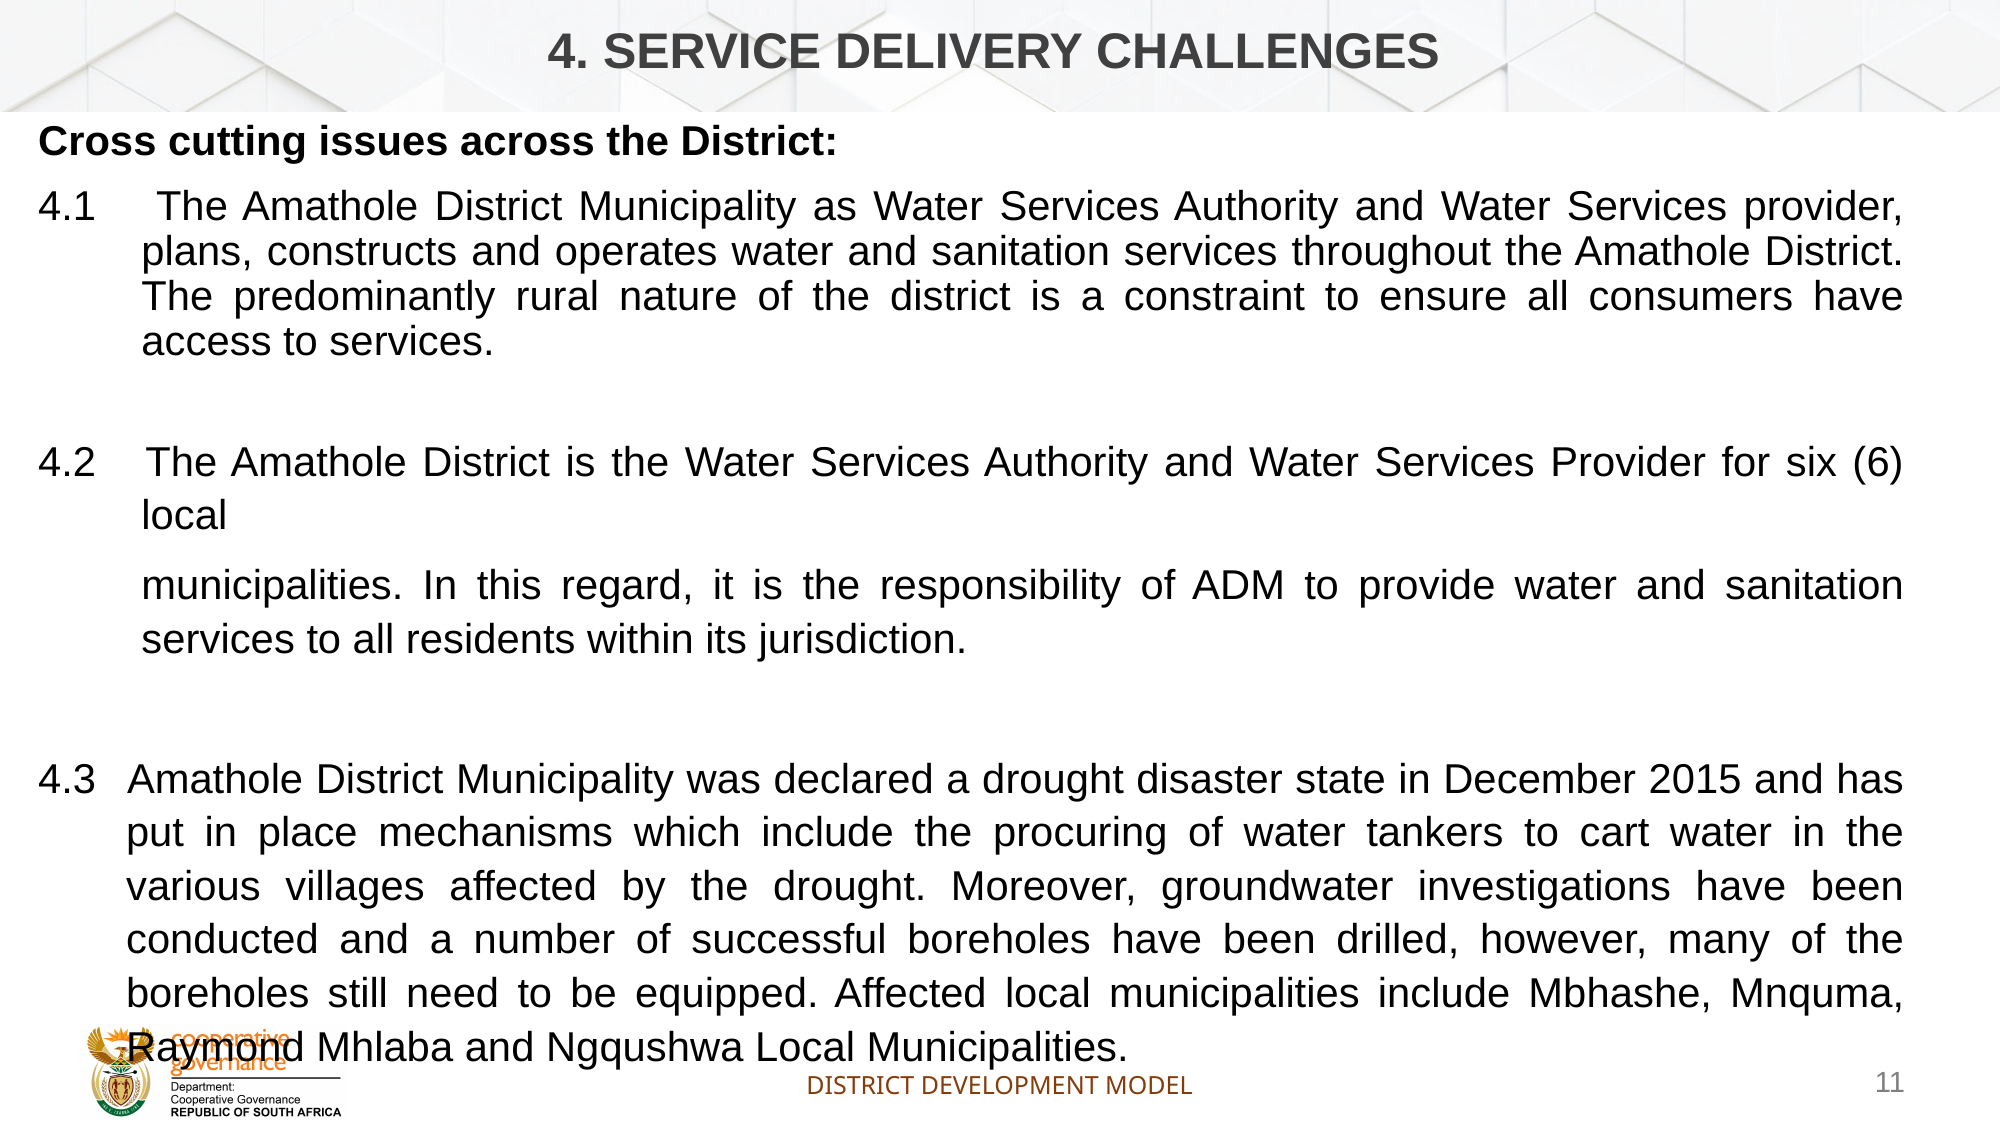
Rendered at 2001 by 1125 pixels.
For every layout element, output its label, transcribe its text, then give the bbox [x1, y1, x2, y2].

list Cross cutting issues across the District: 4.1 The Amathole District Municipality as Water Services Authority and Water Services provider, plans, constructs and operates water and sanitation services throughout the Amathole District. The predominantly rural nature of the district is a constraint to ensure all consumers have access to services. 4.2 The Amathole District is the Water Services Authority and Water Services Provider for six (6) local municipalities. In this regard, it is the responsibility of ADM to provide water and sanitation services to all residents within its jurisdiction. 4.3 Amathole District Municipality was declared a drought disaster state in December 2015 and has put in place mechanisms which include the procuring of water tankers to cart water in the various villages affected by the drought. Moreover, groundwater investigations have been conducted and a number of successful boreholes have been drilled, however, many of the boreholes still need to be equipped. Affected local municipalities include Mbhashe, Mnquma, Raymond Mhlaba and Ngqushwa Local Municipalities. [23, 111, 1920, 986]
picture [81, 1023, 347, 1121]
title 4. SERVICE DELIVERY challenges [81, 17, 1920, 111]
picture [0, 0, 2000, 112]
